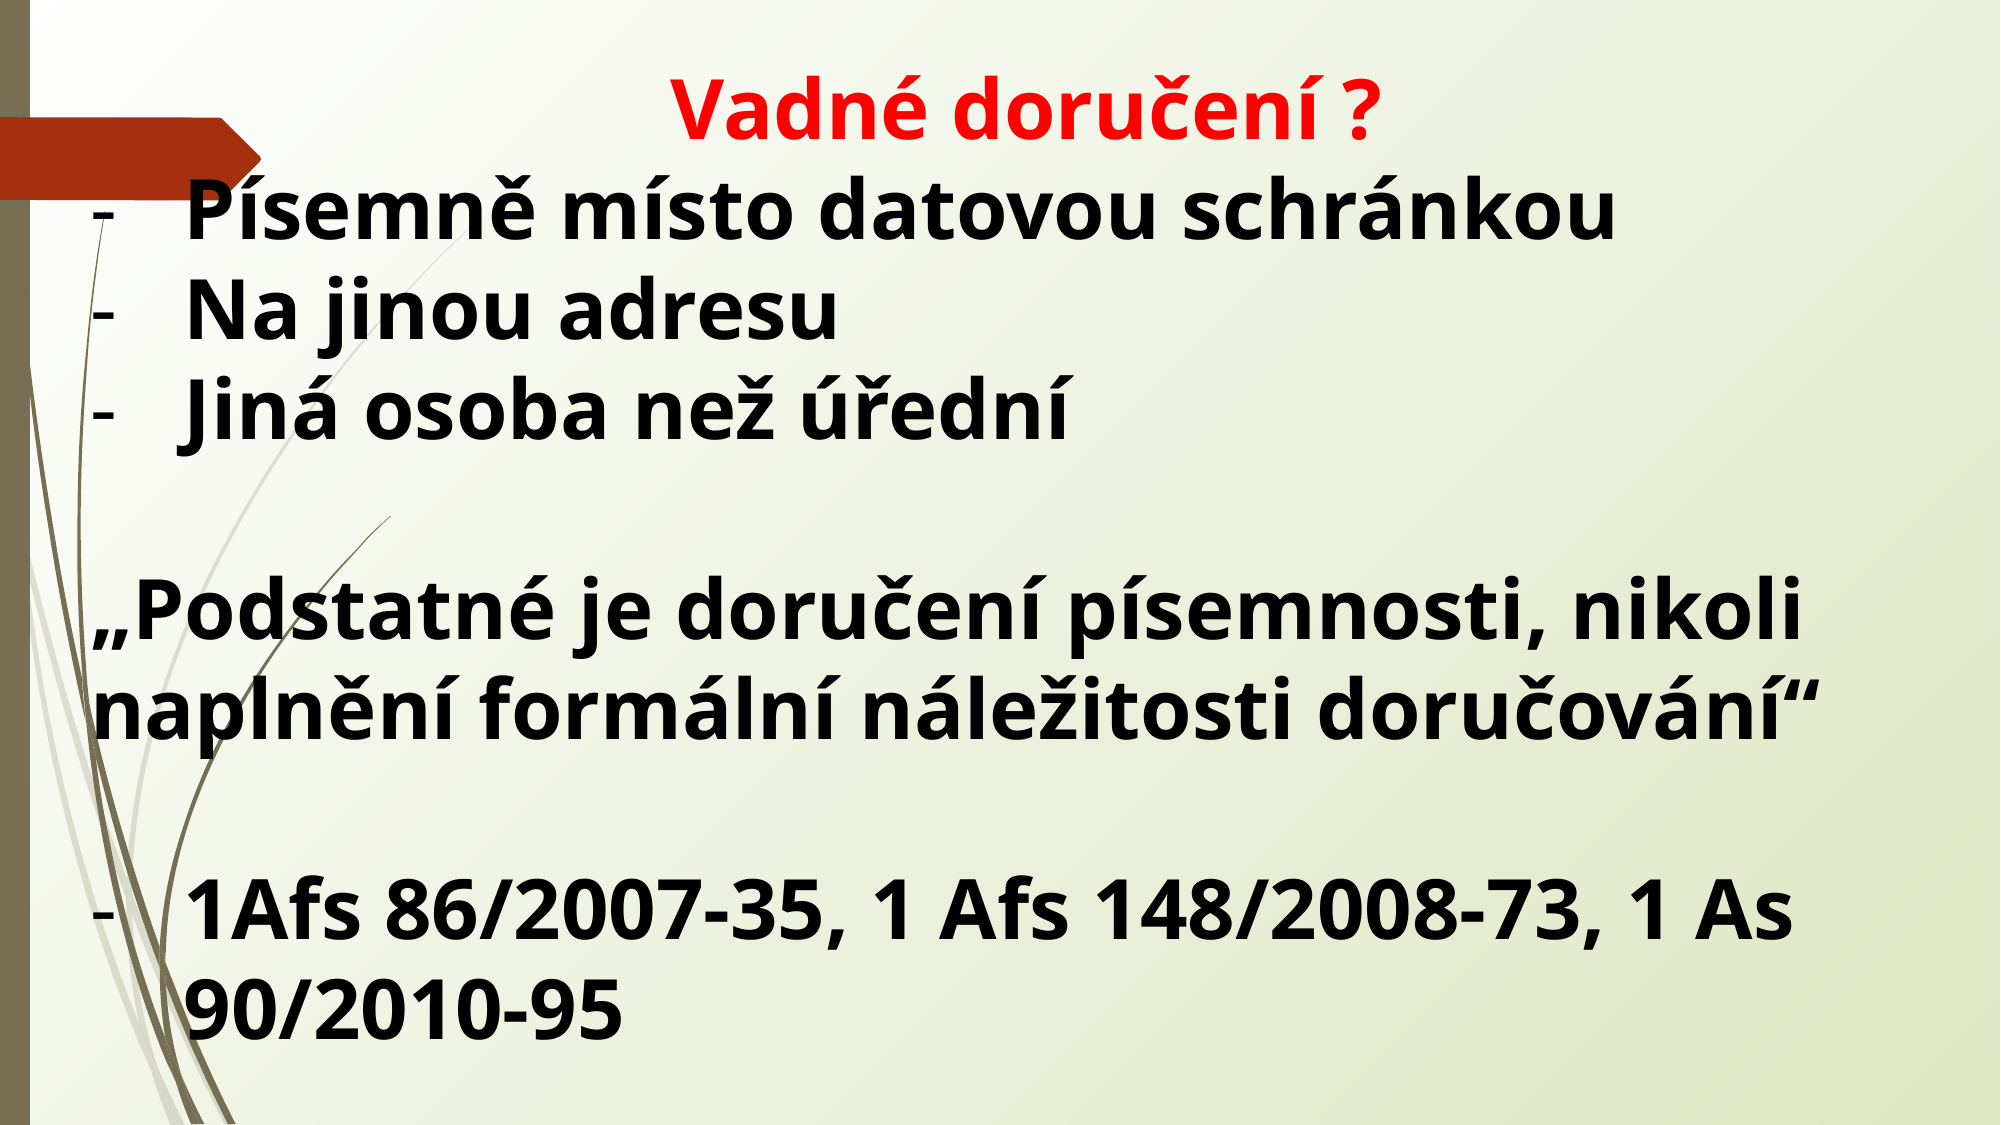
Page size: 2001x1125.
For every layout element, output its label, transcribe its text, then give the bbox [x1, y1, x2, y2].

text_box Vadné doručení ? Písemně místo datovou schránkou Na jinou adresu Jiná osoba než úřední „Podstatné je doručení písemnosti, nikoli naplnění formální náležitosti doručování“ 1Afs 86/2007-35, 1 Afs 148/2008-73, 1 As 90/2010-95 [75, 48, 2000, 1074]
